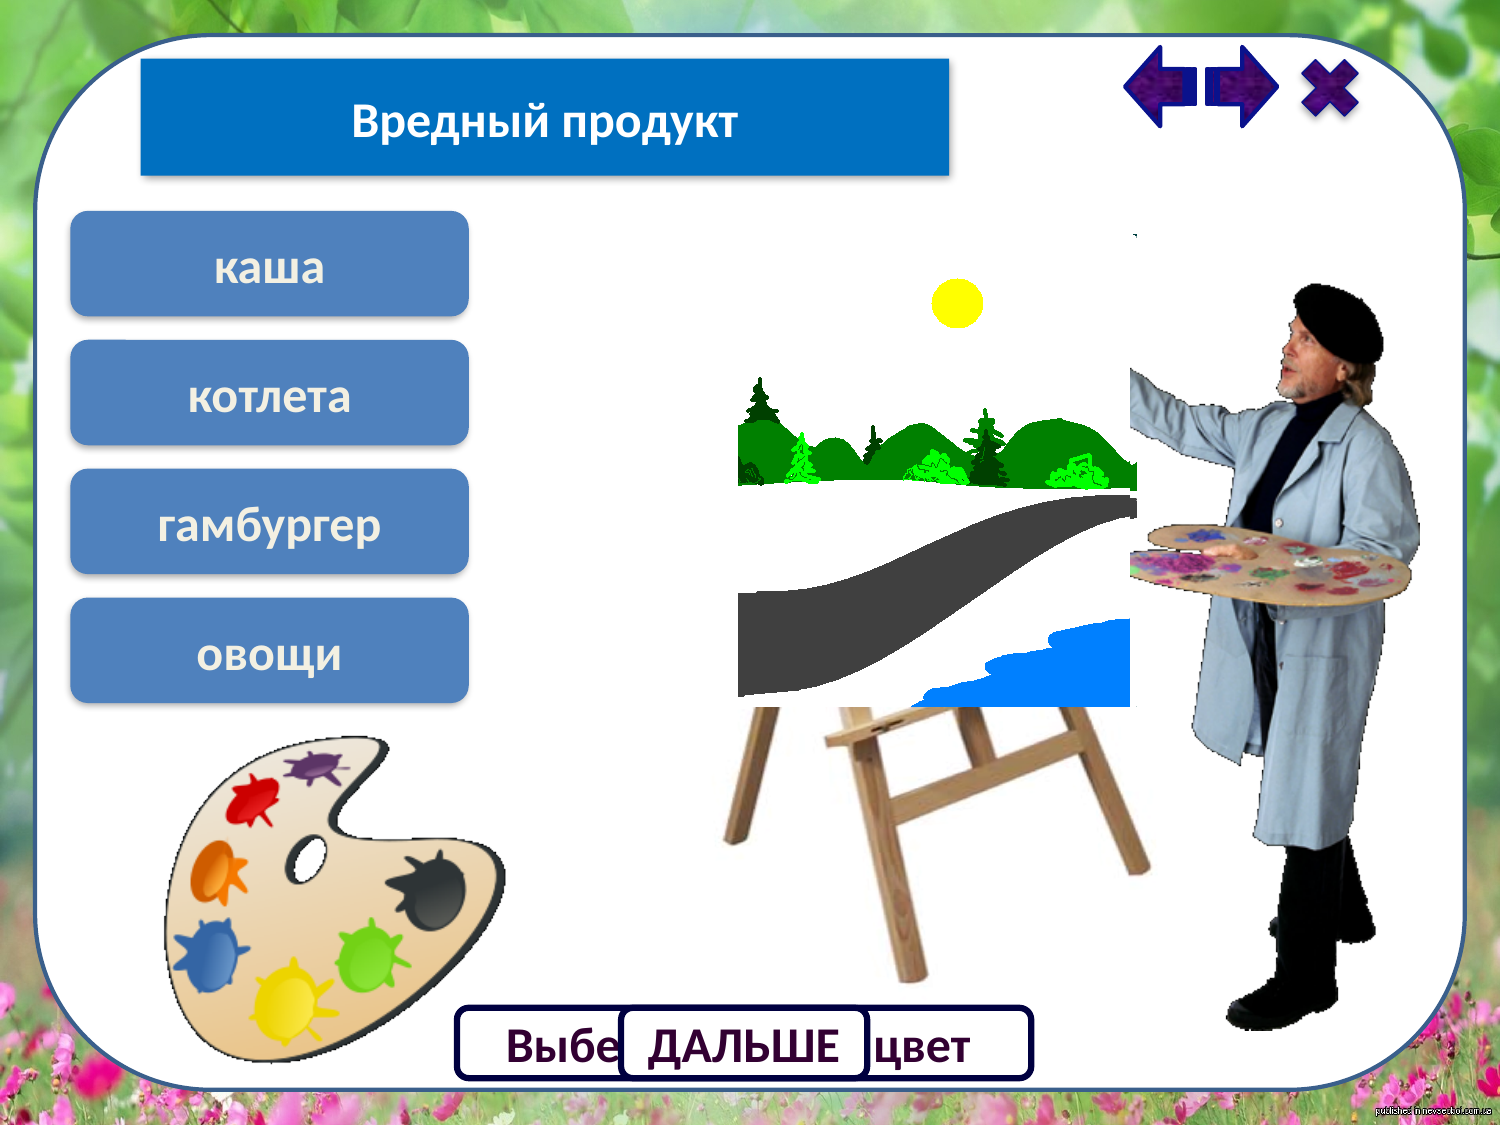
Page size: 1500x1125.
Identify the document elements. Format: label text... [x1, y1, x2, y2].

text_box Вредный продукт [138, 56, 951, 178]
text_box [32, 32, 1467, 1073]
text_box [185, 1038, 1417, 1092]
text_box каша [68, 208, 471, 319]
text_box Выбери голубой цвет [858, 1015, 1034, 1081]
text_box овощи [68, 595, 471, 706]
text_box котлета [68, 337, 471, 448]
text_box [1205, 44, 1279, 129]
text_box Выбери голубой цвет [532, 1005, 630, 1081]
text_box [1123, 44, 1197, 129]
text_box ДАЛЬШЕ [618, 1015, 870, 1081]
text_box гамбургер [68, 466, 471, 577]
text_box [1301, 59, 1359, 117]
picture [0, 0, 1500, 1125]
